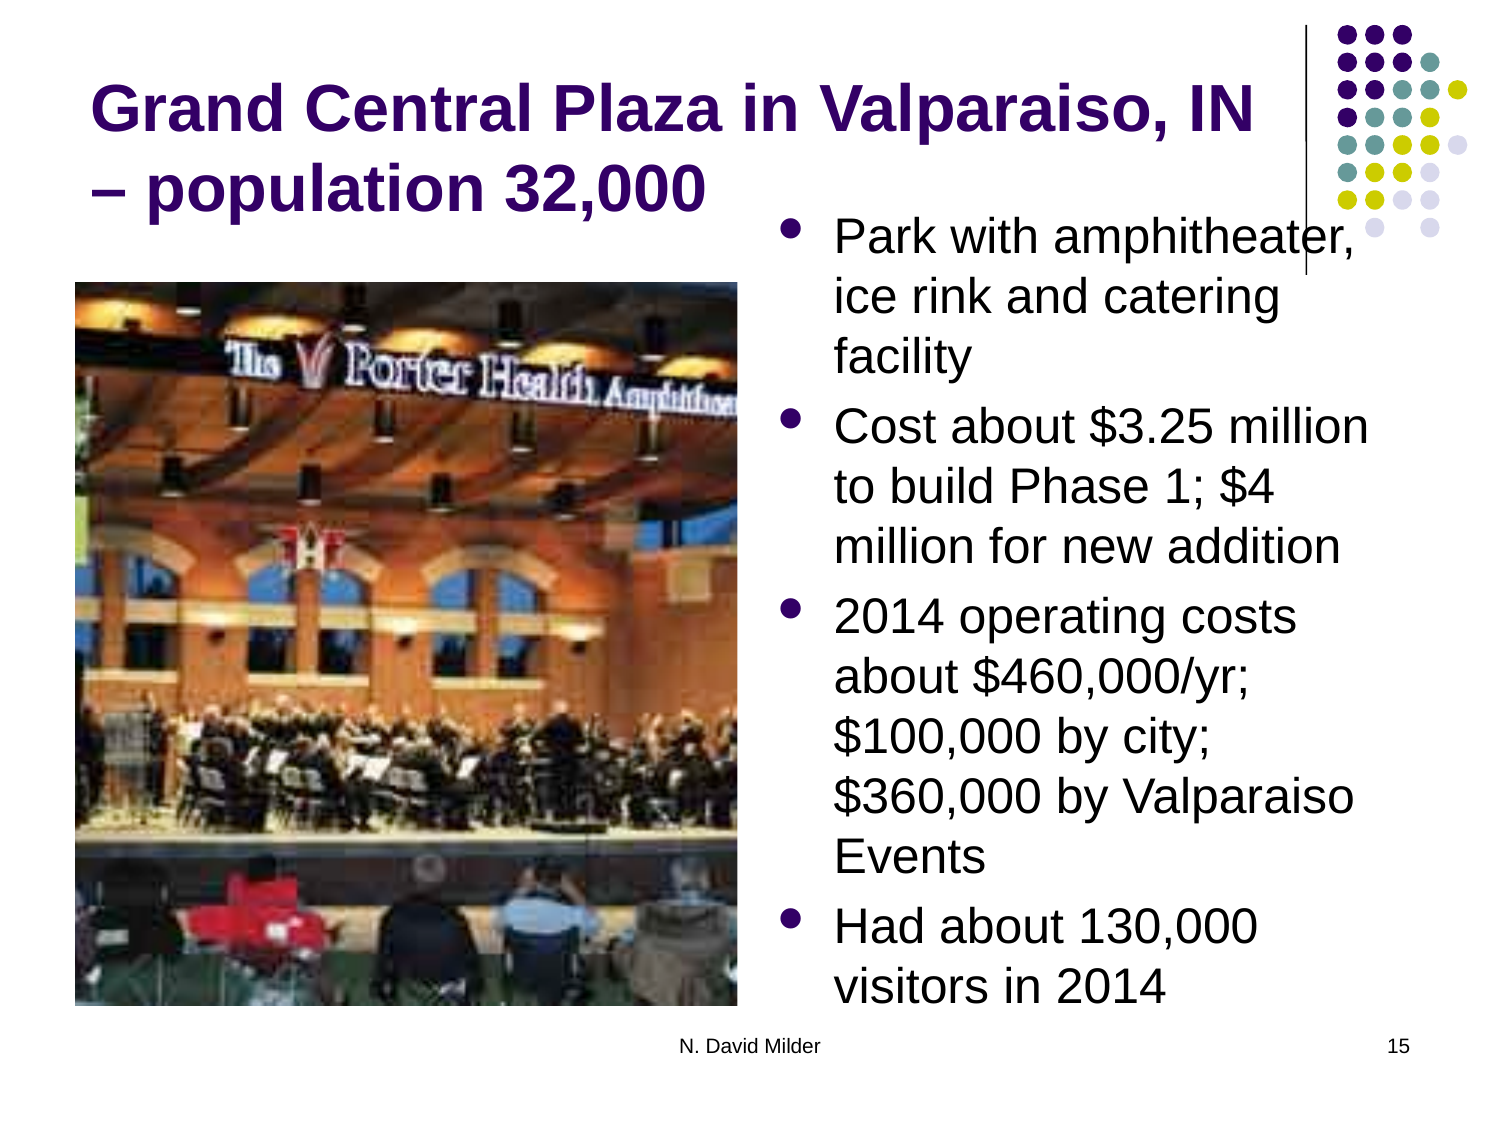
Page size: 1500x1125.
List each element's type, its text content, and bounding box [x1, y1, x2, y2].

slide_number 15 [1074, 1024, 1426, 1101]
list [74, 281, 738, 1006]
footer N. David Milder [512, 1024, 988, 1101]
title Grand Central Plaza in Valparaiso, IN – population 32,000 [74, 19, 1313, 233]
list Park with amphitheater, ice rink and catering facility Cost about $3.25 million to build Phase 1; $4 million for new addition 2014 operating costs about $460,000/yr; $100,000 by city; $360,000 by Valparaiso Events Had about 130,000 visitors in 2014 [762, 195, 1426, 1006]
